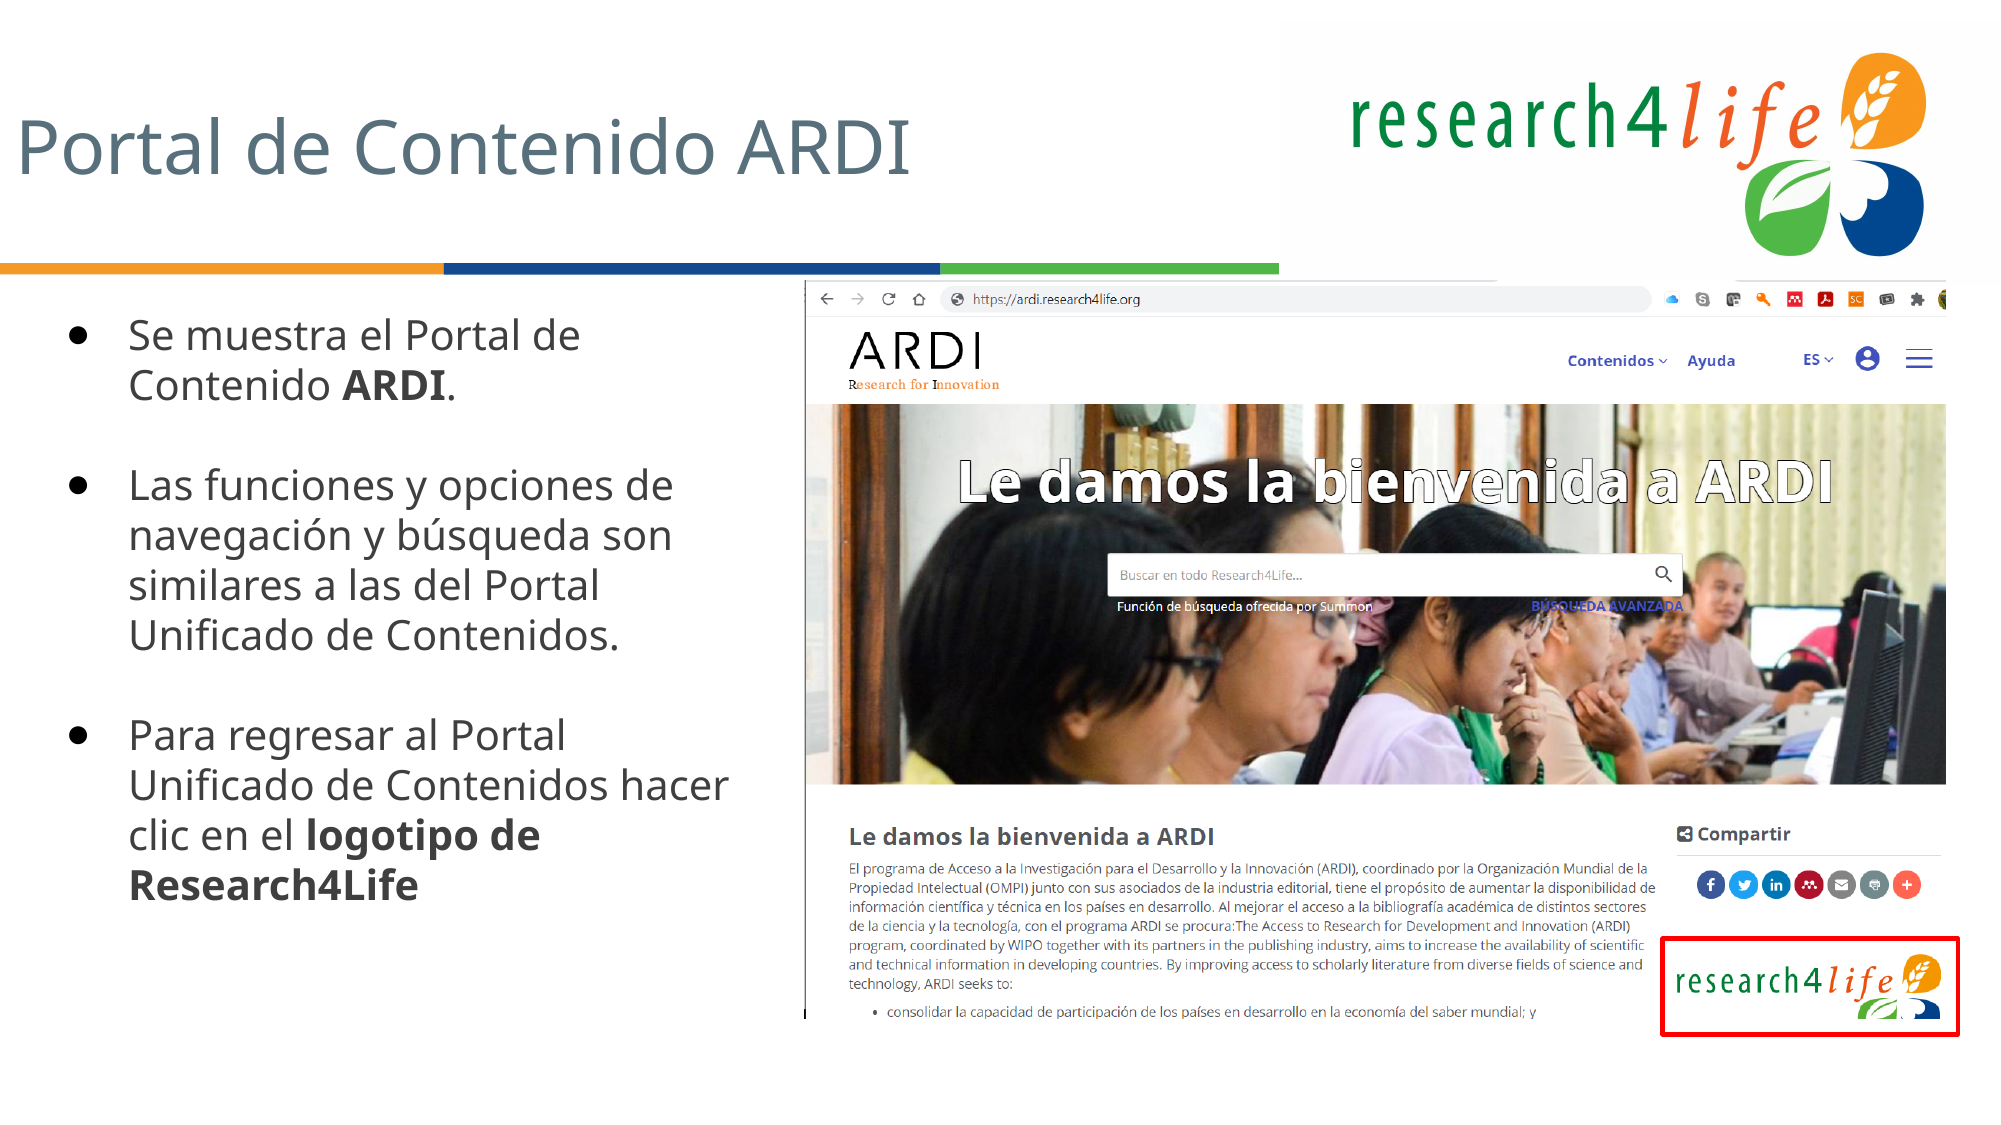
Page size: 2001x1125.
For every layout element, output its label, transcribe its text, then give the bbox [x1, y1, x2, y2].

text_box [1662, 938, 1958, 1035]
list Se muestra el Portal de Contenido ARDI. Las funciones y opciones de navegación y búsqueda son similares a las del Portal Unificado de Contenidos. Para regresar al Portal Unificado de Contenidos hacer clic en el logotipo de Research4Life [38, 301, 777, 1039]
title Portal de Contenido ARDI [0, 62, 1578, 240]
picture [804, 22, 2000, 1019]
